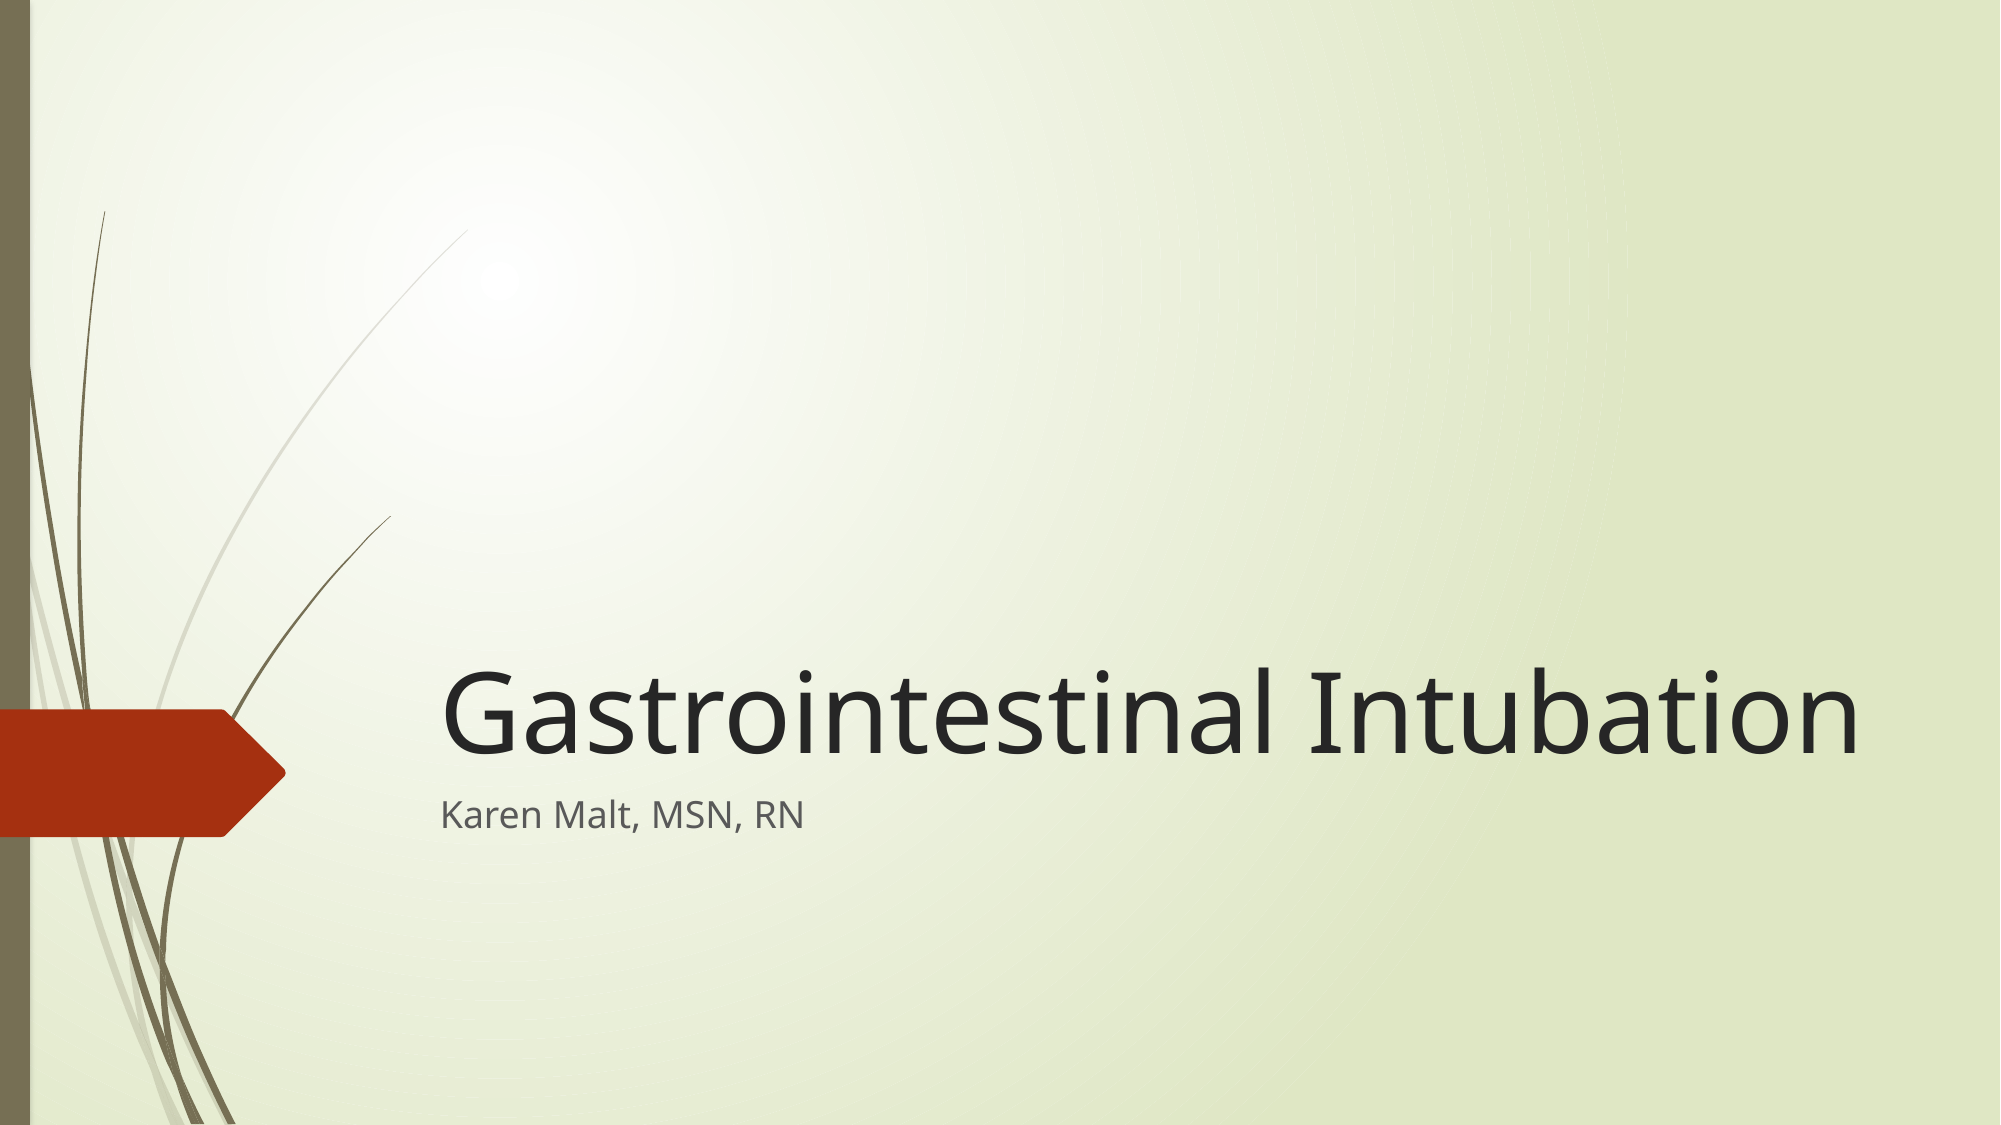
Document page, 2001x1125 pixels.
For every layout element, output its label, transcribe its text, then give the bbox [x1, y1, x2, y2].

subtitle Karen Malt, MSN, RN [424, 783, 1888, 969]
title Gastrointestinal Intubation [424, 412, 1888, 783]
